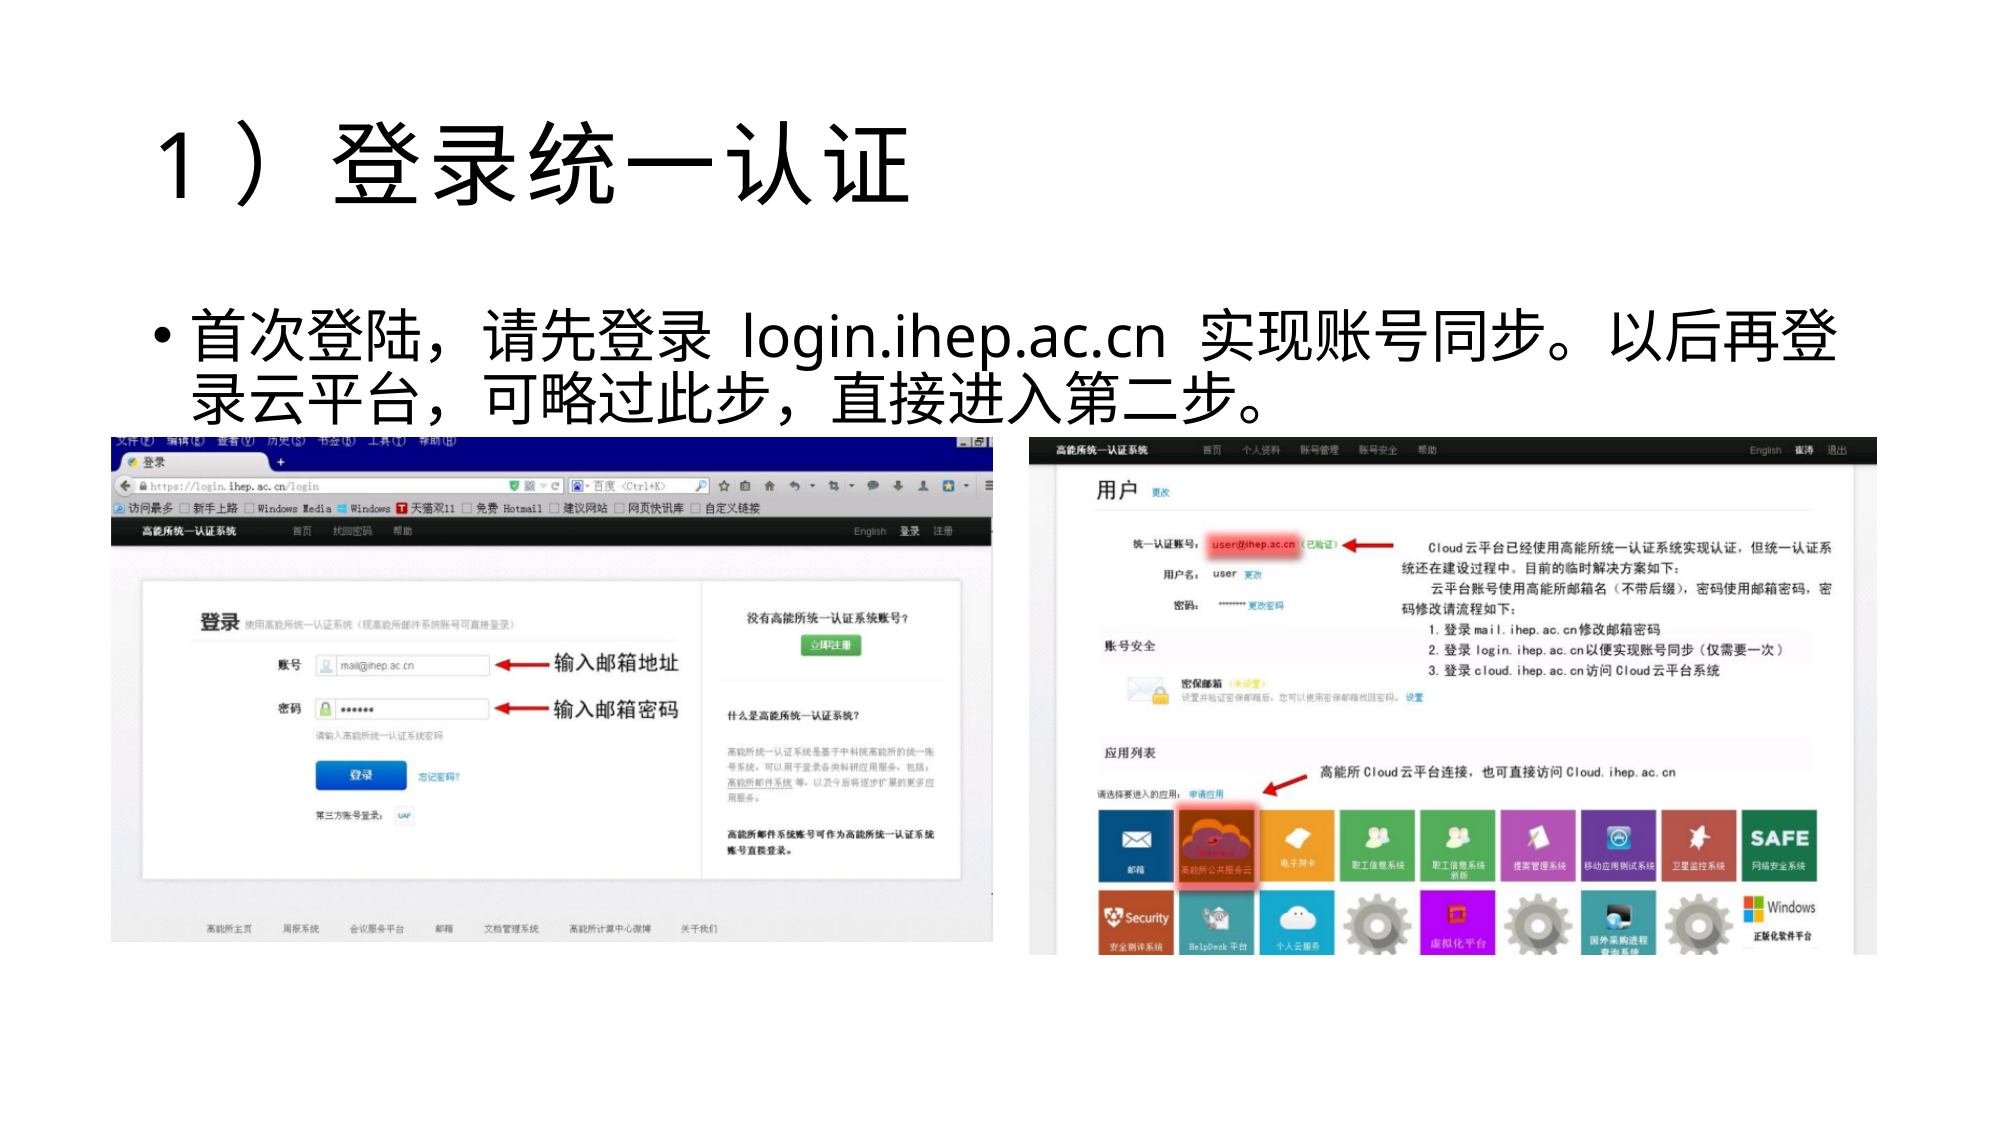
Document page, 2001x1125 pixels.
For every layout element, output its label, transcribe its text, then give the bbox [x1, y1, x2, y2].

picture [1029, 437, 1877, 956]
picture [110, 436, 993, 942]
title 1）登录统一认证 [137, 59, 1863, 278]
list 首次登陆，请先登录 login.ihep.ac.cn 实现账号同步。以后再登录云平台，可略过此步，直接进入第二步。 [137, 299, 1863, 1014]
